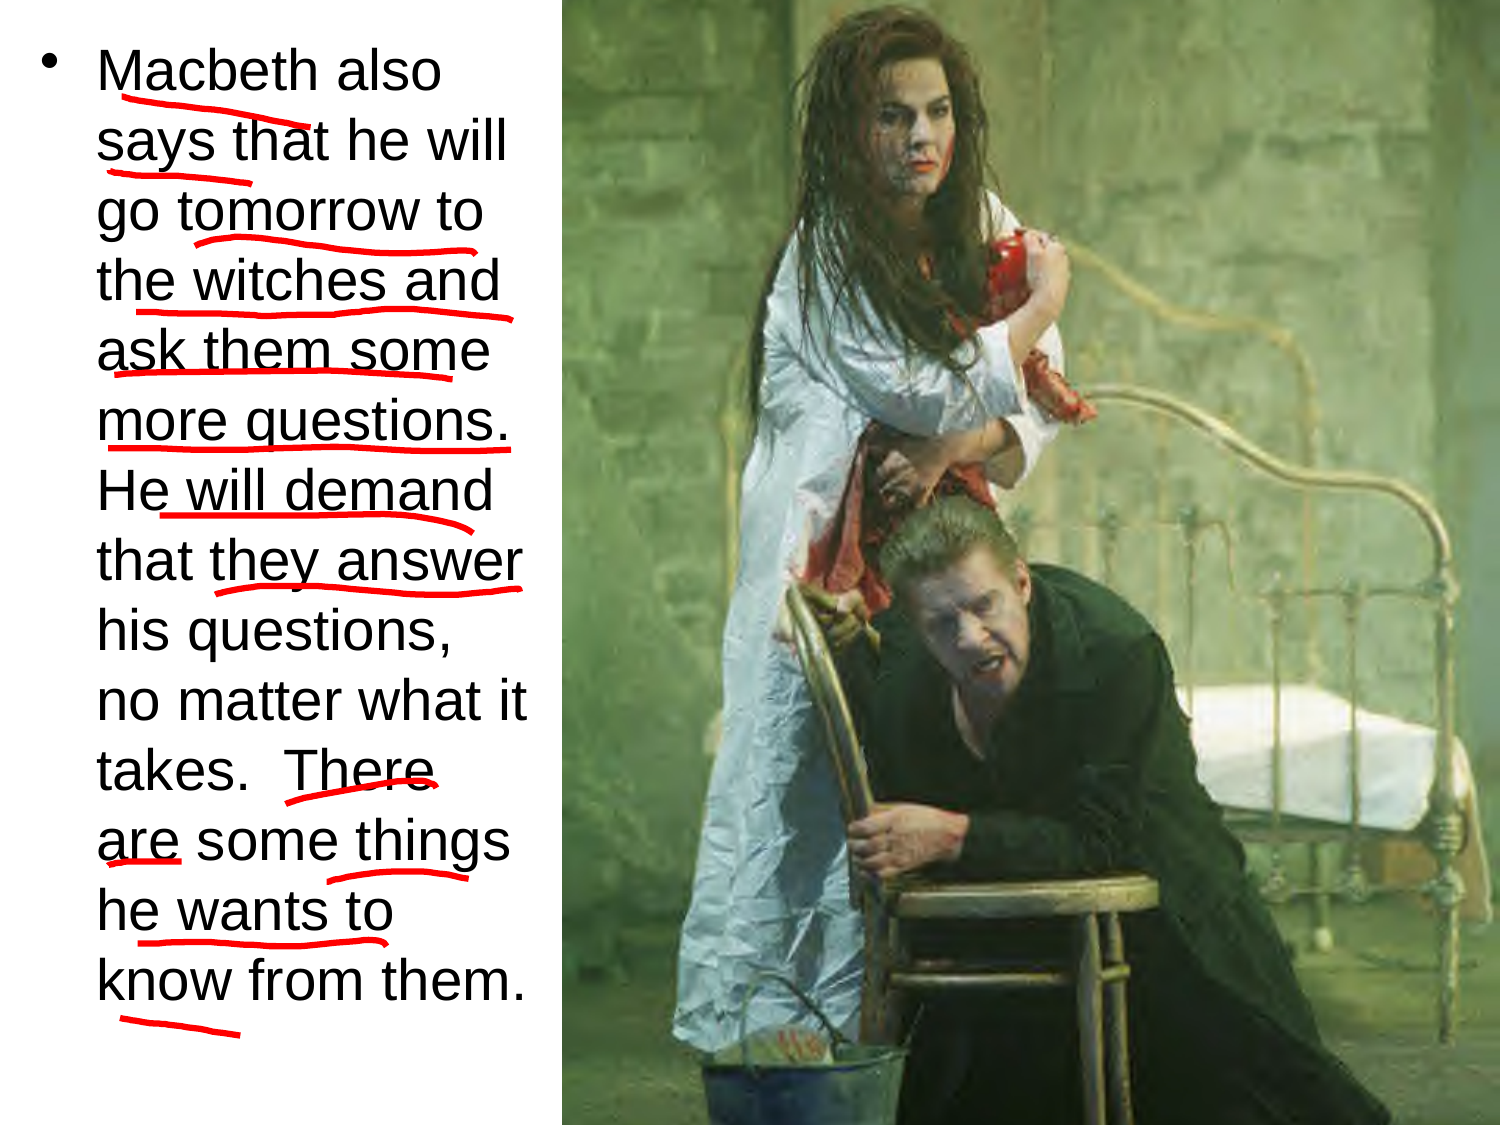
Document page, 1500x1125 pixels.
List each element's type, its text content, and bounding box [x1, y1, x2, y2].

text_box [285, 780, 437, 805]
picture [562, 0, 1500, 1125]
text_box [108, 861, 182, 866]
text_box [215, 585, 520, 595]
text_box [114, 370, 453, 380]
text_box [137, 939, 387, 947]
text_box [121, 96, 311, 128]
text_box [159, 514, 474, 534]
list Macbeth also says that he will go tomorrow to the witches and ask them some more questions. He will demand that they answer his questions, no matter what it takes. There are some things he wants to know from them. [24, 24, 550, 1100]
text_box [109, 170, 252, 185]
text_box [326, 871, 469, 882]
text_box [108, 446, 512, 452]
text_box [194, 236, 476, 255]
text_box [136, 309, 513, 321]
